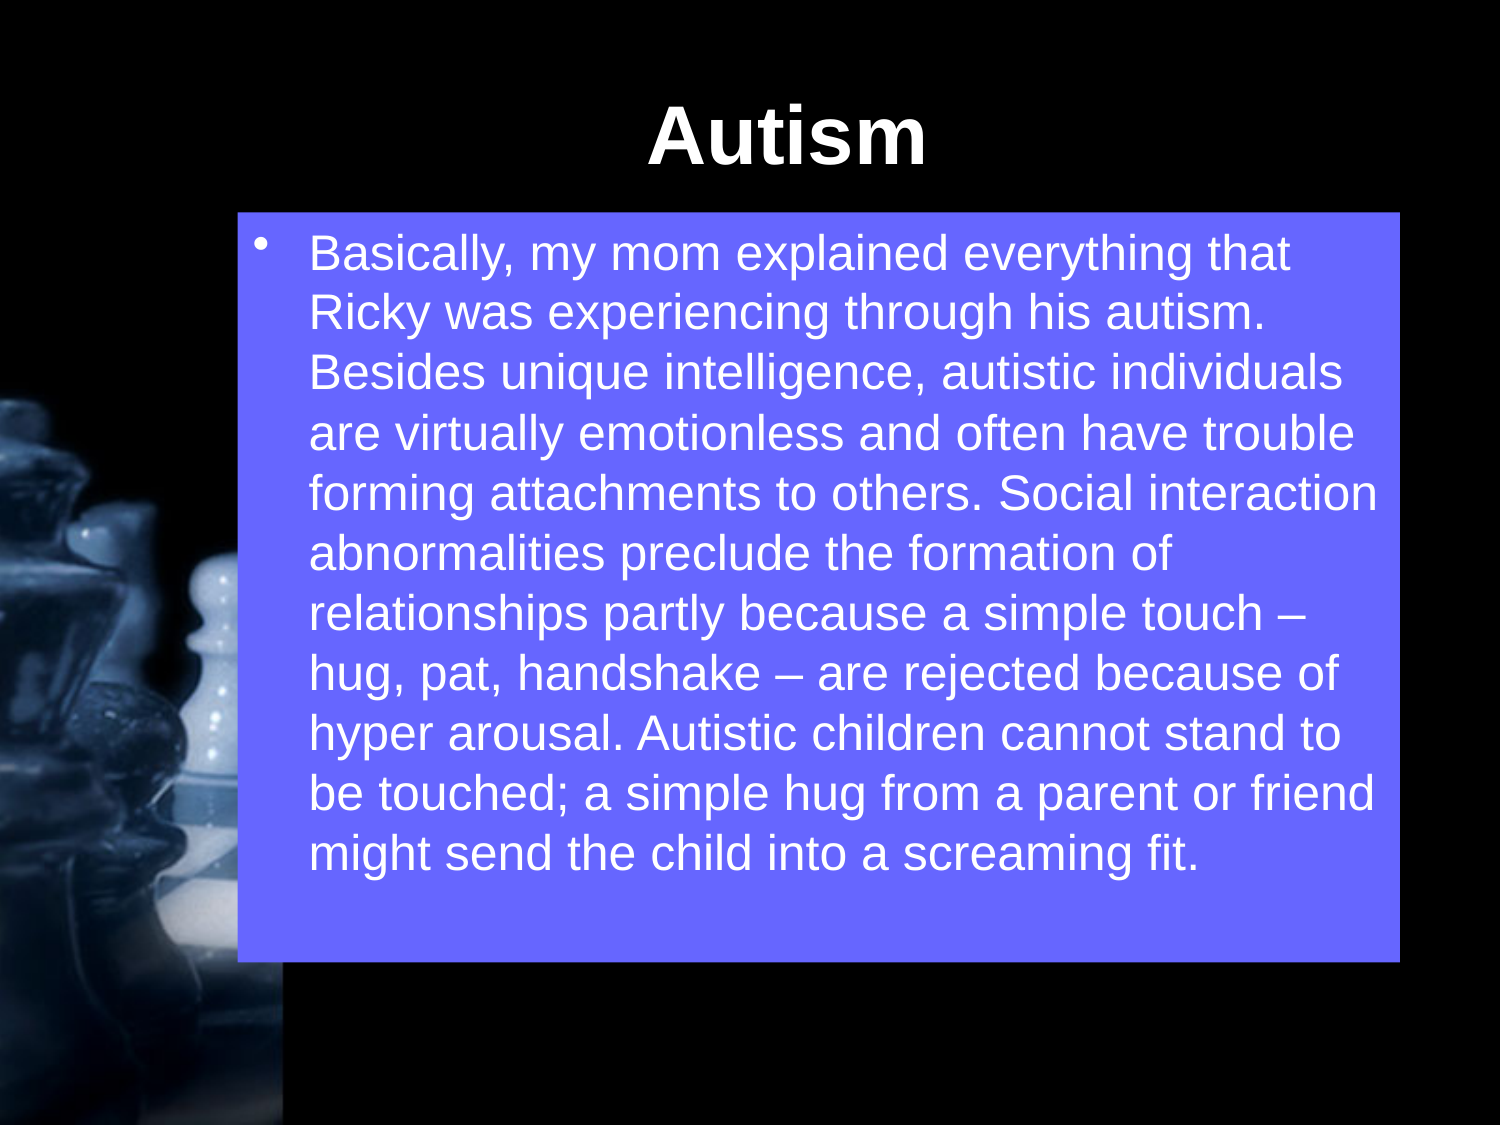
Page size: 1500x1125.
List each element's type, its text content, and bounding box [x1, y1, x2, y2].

list Basically, my mom explained everything that Ricky was experiencing through his autism. Besides unique intelligence, autistic individuals are virtually emotionless and often have trouble forming attachments to others. Social interaction abnormalities preclude the formation of relationships partly because a simple touch – hug, pat, handshake – are rejected because of hyper arousal. Autistic children cannot stand to be touched; a simple hug from a parent or friend might send the child into a screaming fit. [237, 212, 1401, 963]
picture [0, 0, 1500, 1125]
title Autism [112, 37, 1463, 226]
